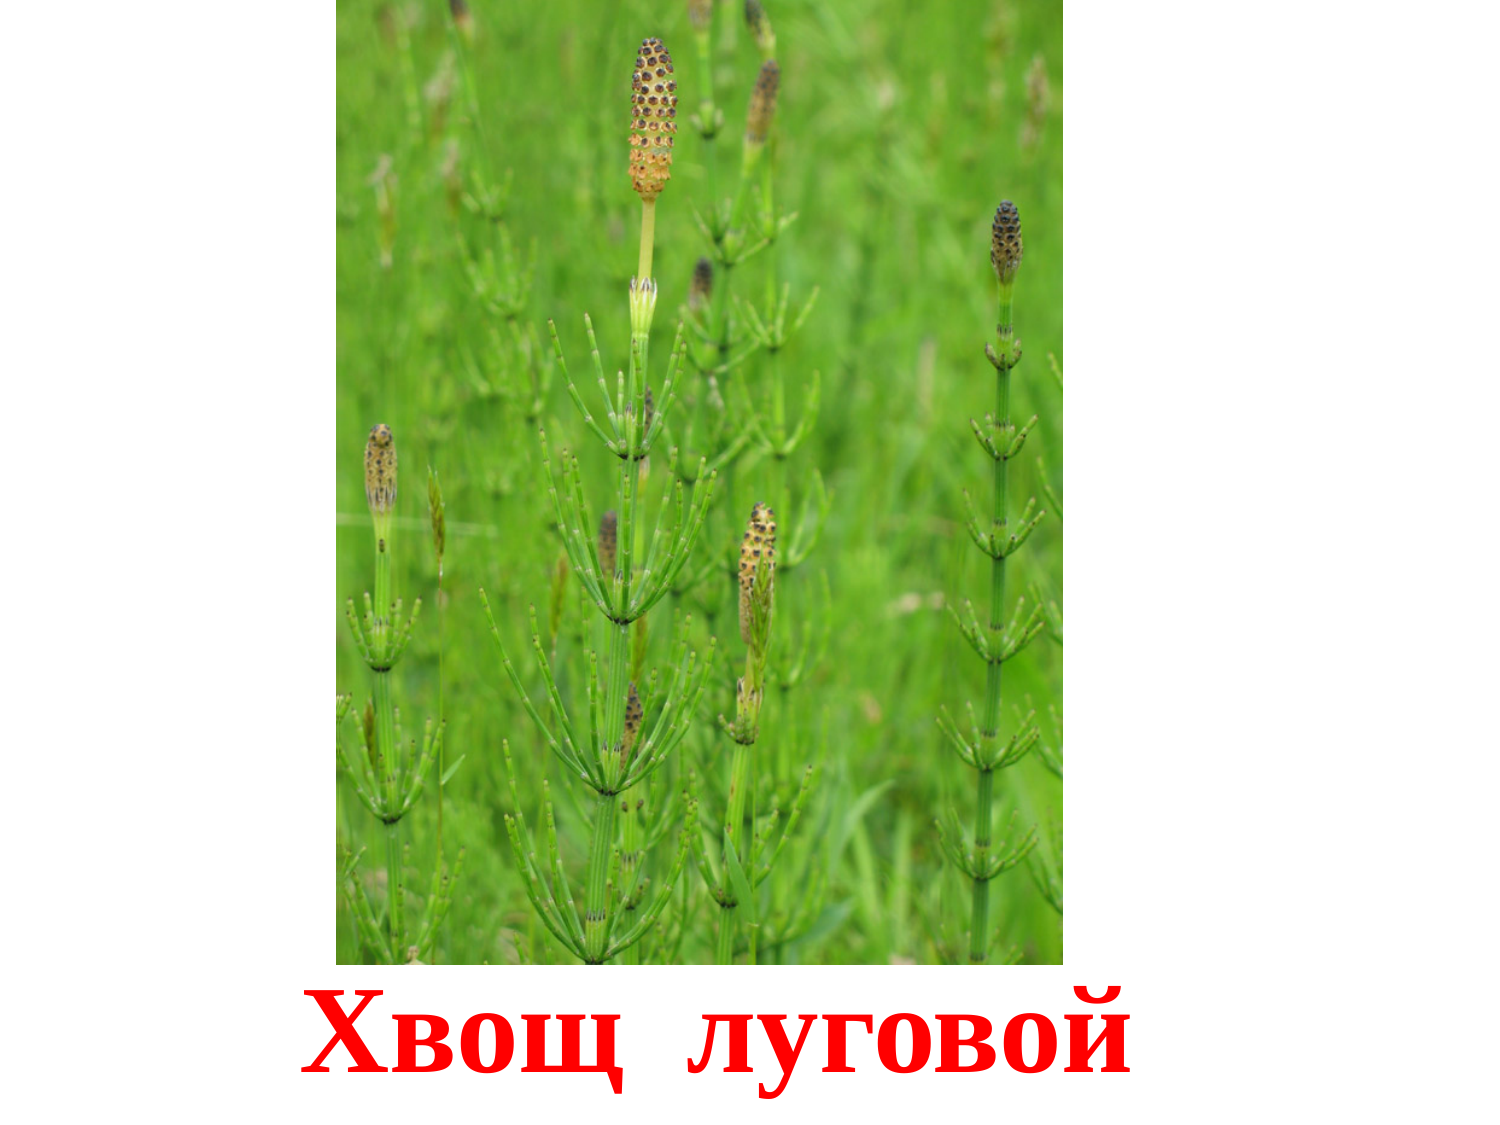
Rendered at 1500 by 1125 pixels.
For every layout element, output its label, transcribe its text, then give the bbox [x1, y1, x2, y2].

picture [336, 0, 1064, 965]
text_box Хвощ луговой [159, 940, 1306, 1106]
